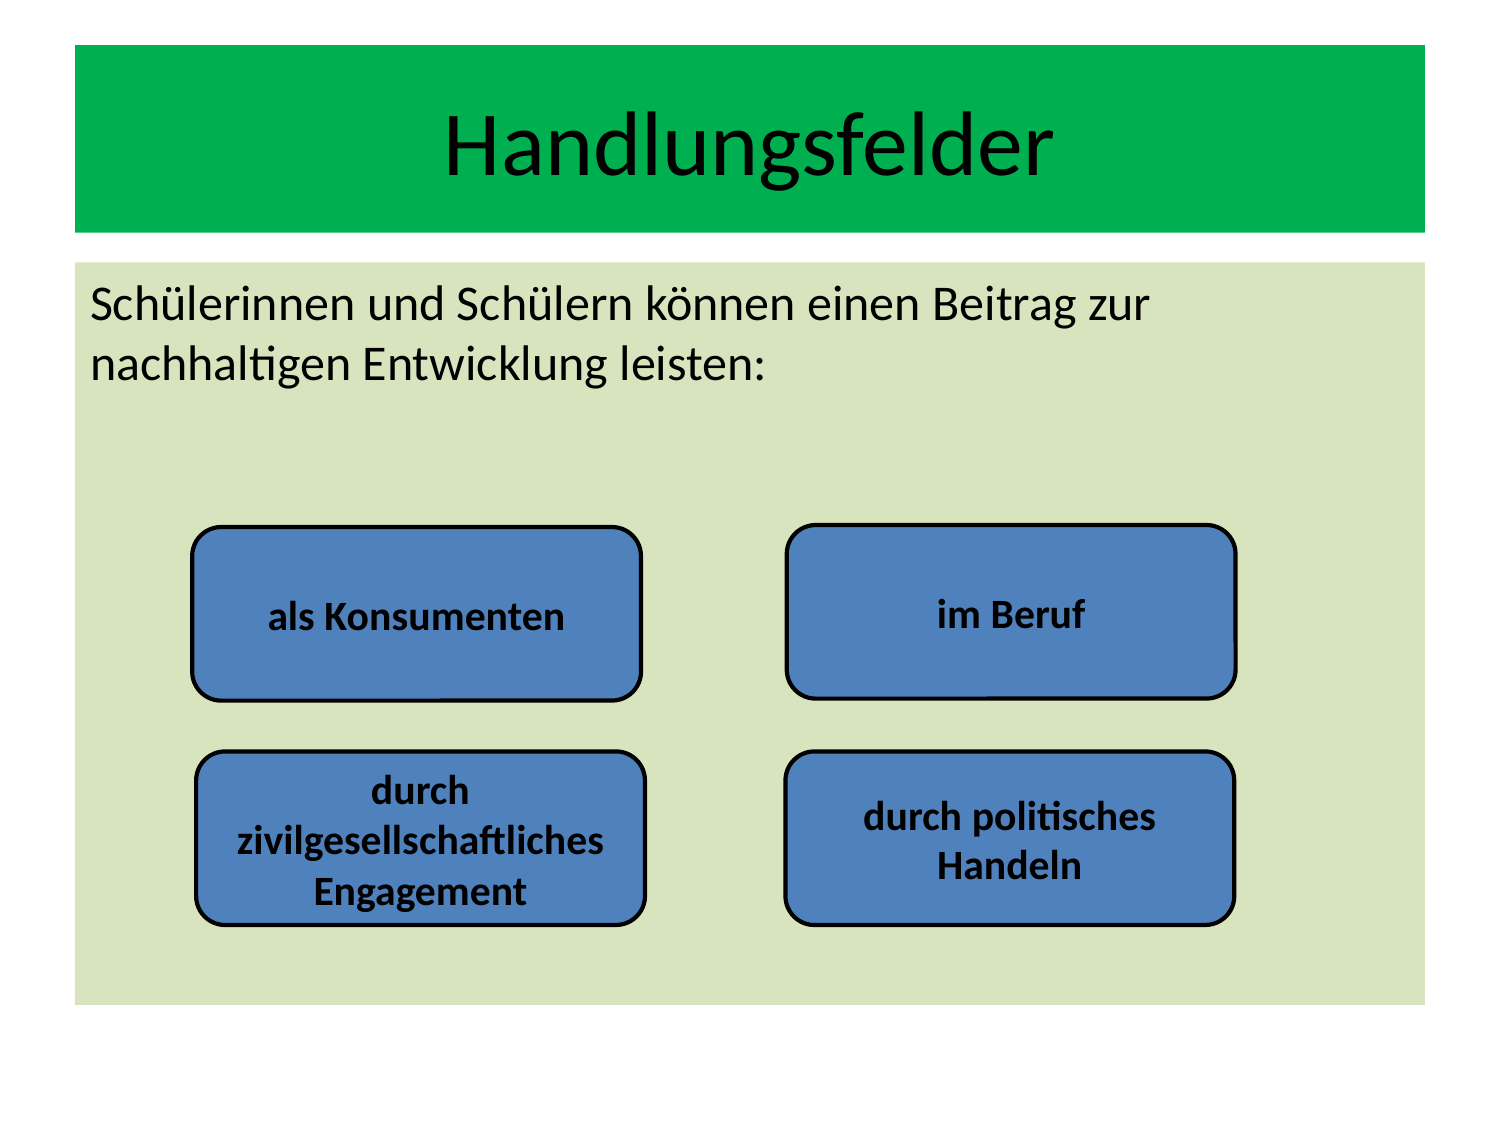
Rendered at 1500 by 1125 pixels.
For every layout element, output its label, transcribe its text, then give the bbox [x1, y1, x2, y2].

text_box durch politisches Handeln [783, 749, 1237, 928]
title Handlungsfelder [75, 45, 1425, 233]
text_box als Konsumenten [190, 524, 644, 703]
text_box durch zivilgesellschaftliches Engagement [194, 749, 648, 928]
list Schülerinnen und Schülern können einen Beitrag zur nachhaltigen Entwicklung leisten: [75, 262, 1425, 1005]
text_box im Beruf [784, 522, 1238, 701]
